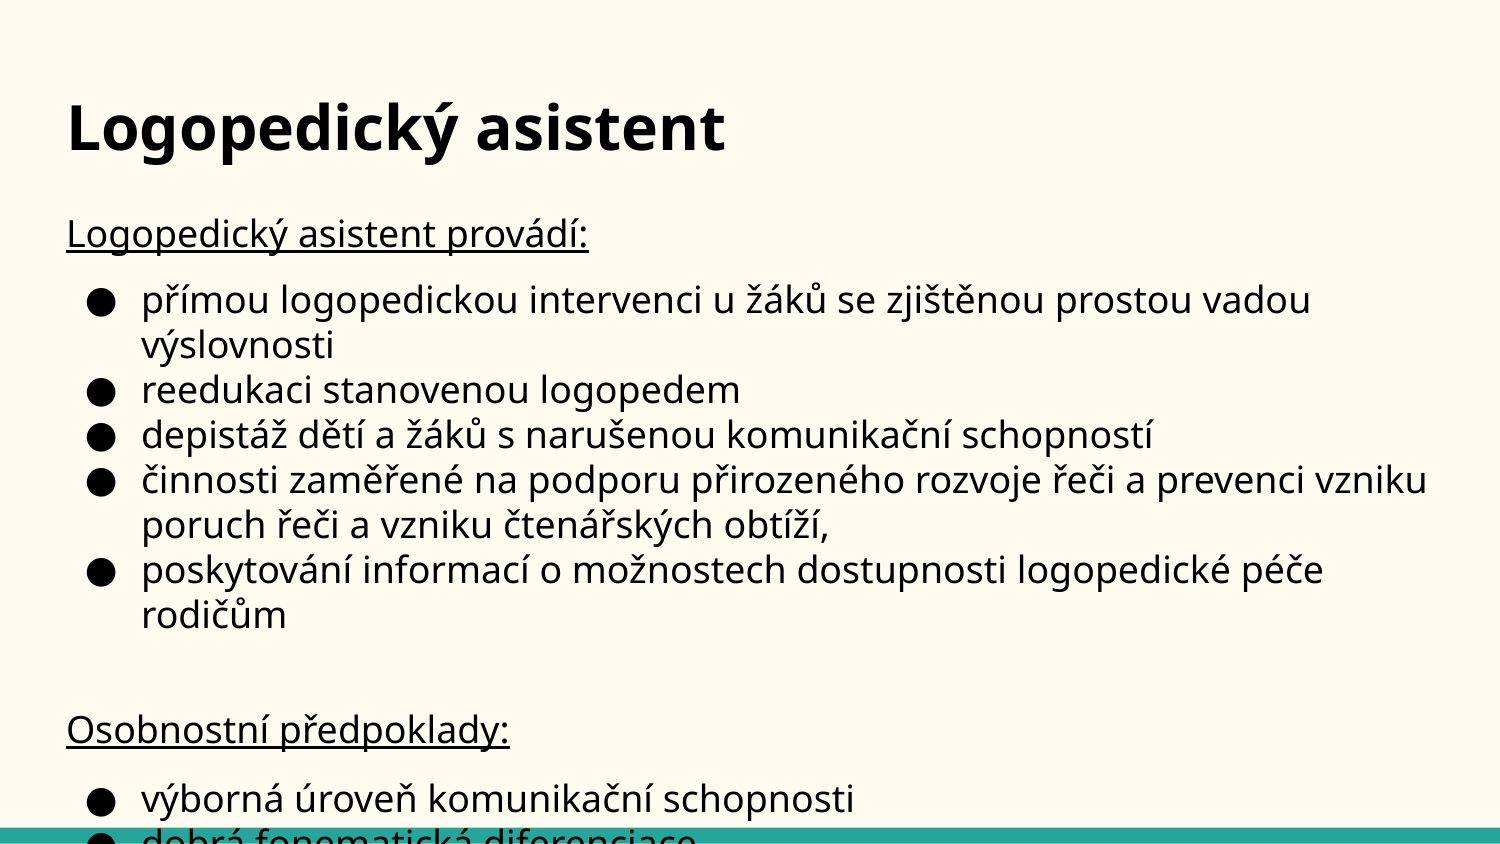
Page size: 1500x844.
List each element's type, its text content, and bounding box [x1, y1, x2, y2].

title Logopedický asistent [51, 72, 1449, 174]
list Logopedický asistent provádí: přímou logopedickou intervenci u žáků se zjištěnou prostou vadou výslovnosti reedukaci stanovenou logopedem depistáž dětí a žáků s narušenou komunikační schopností činnosti zaměřené na podporu přirozeného rozvoje řeči a prevenci vzniku poruch řeči a vzniku čtenářských obtíží, poskytování informací o možnostech dostupnosti logopedické péče rodičům Osobnostní předpoklady: výborná úroveň komunikační schopnosti dobrá fonematická diferenciace [51, 194, 1449, 752]
